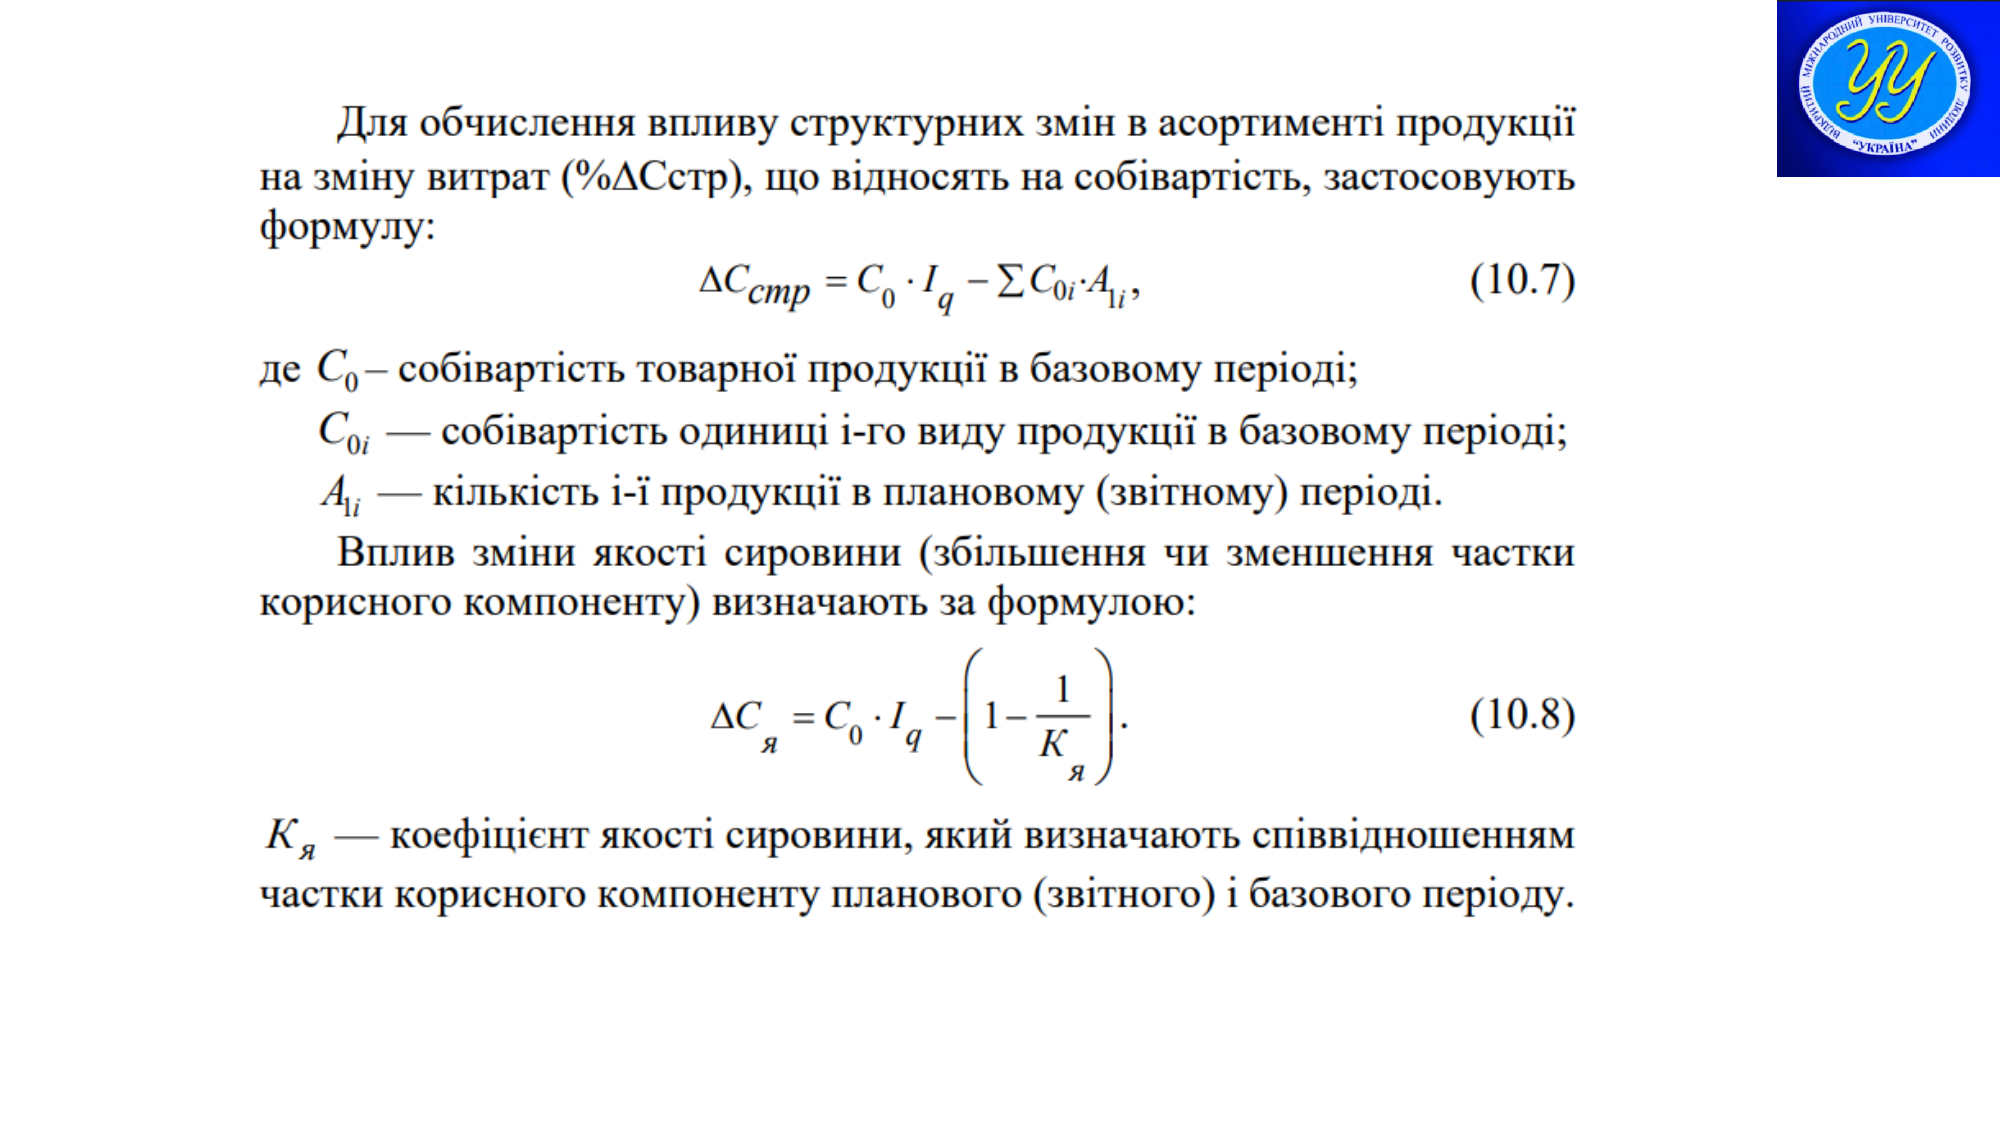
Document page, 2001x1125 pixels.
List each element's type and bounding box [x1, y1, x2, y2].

picture [181, 90, 1631, 927]
picture [1777, 0, 2000, 177]
